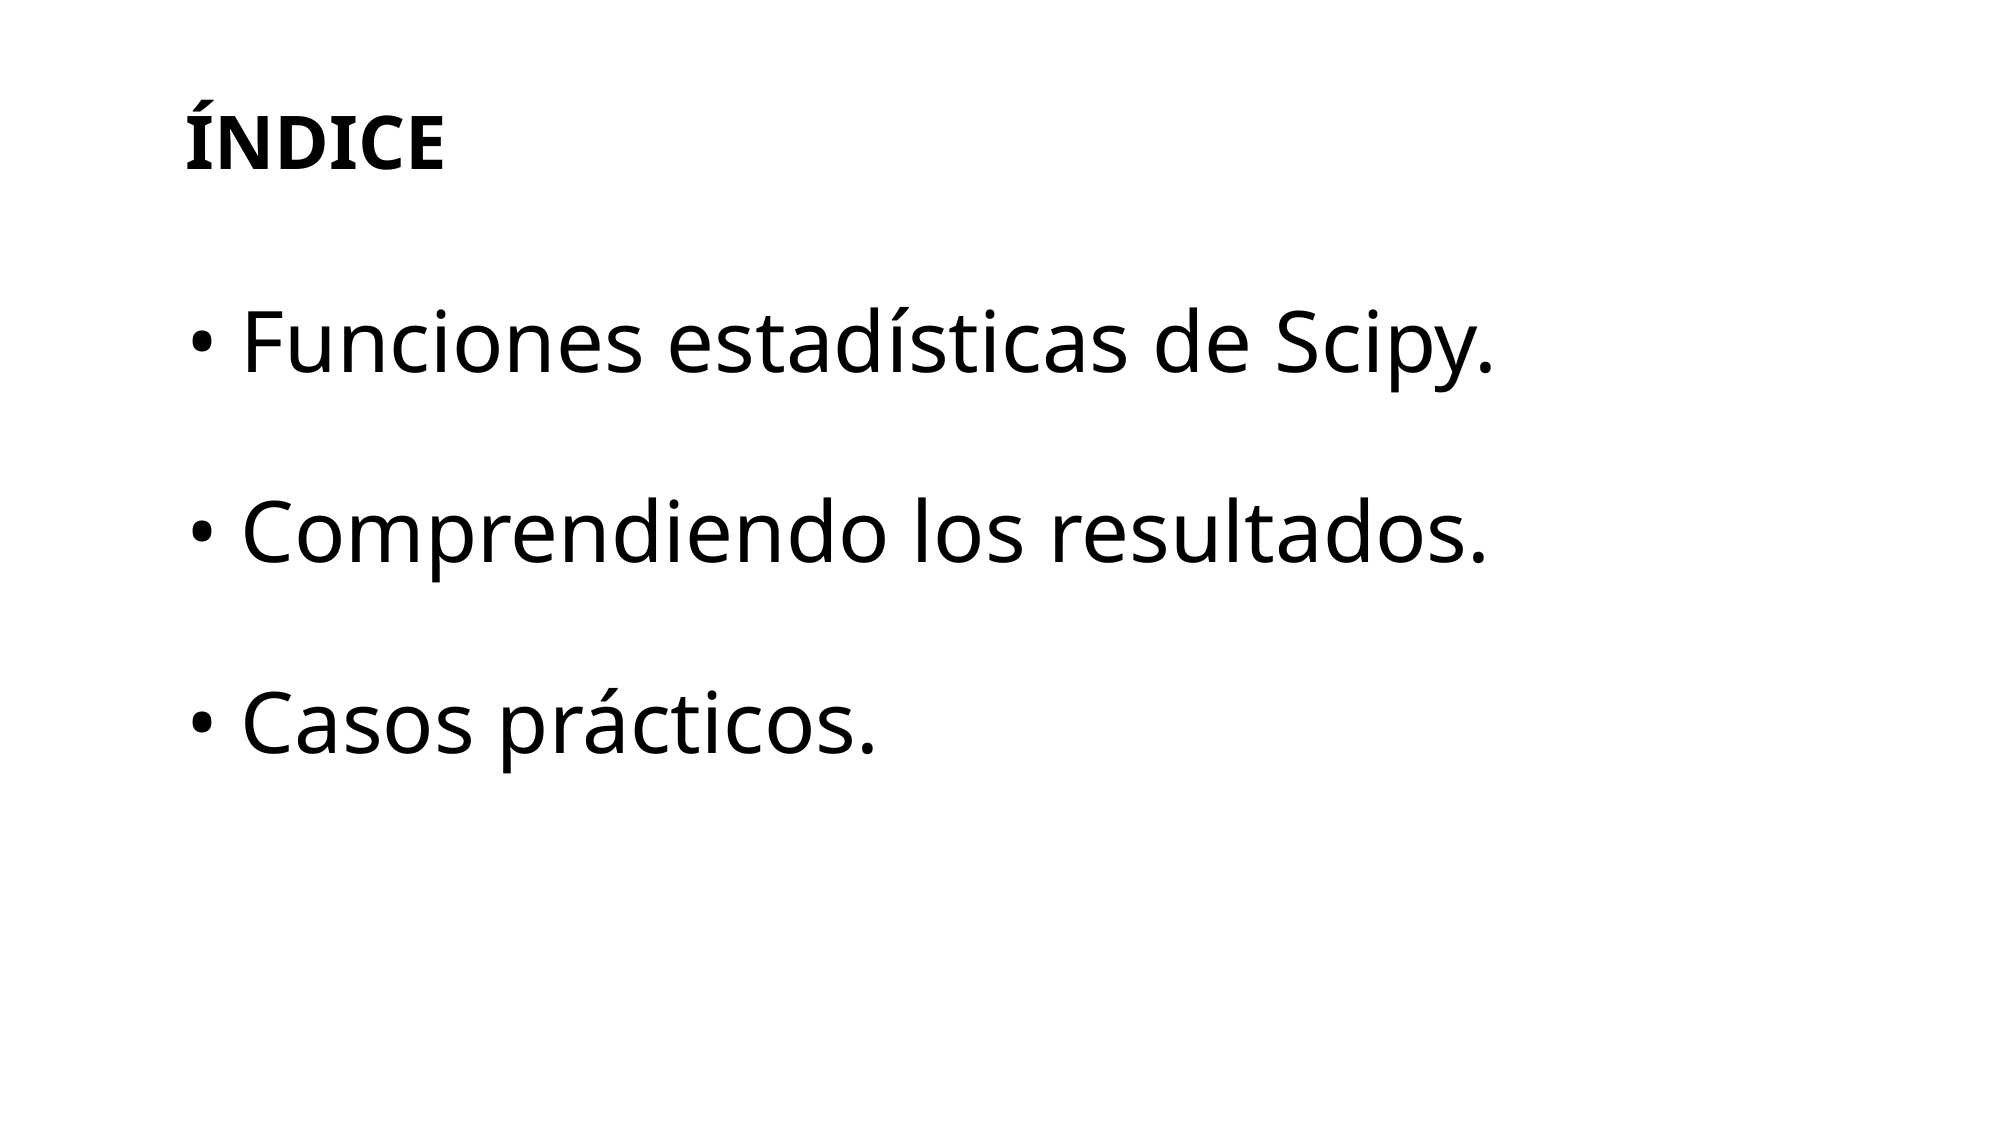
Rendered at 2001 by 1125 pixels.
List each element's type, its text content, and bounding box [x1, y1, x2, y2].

list ÍNDICE [170, 89, 1826, 196]
list • Funciones estadísticas de Scipy. • Comprendiendo los resultados. • Casos prácticos. [171, 216, 1827, 797]
